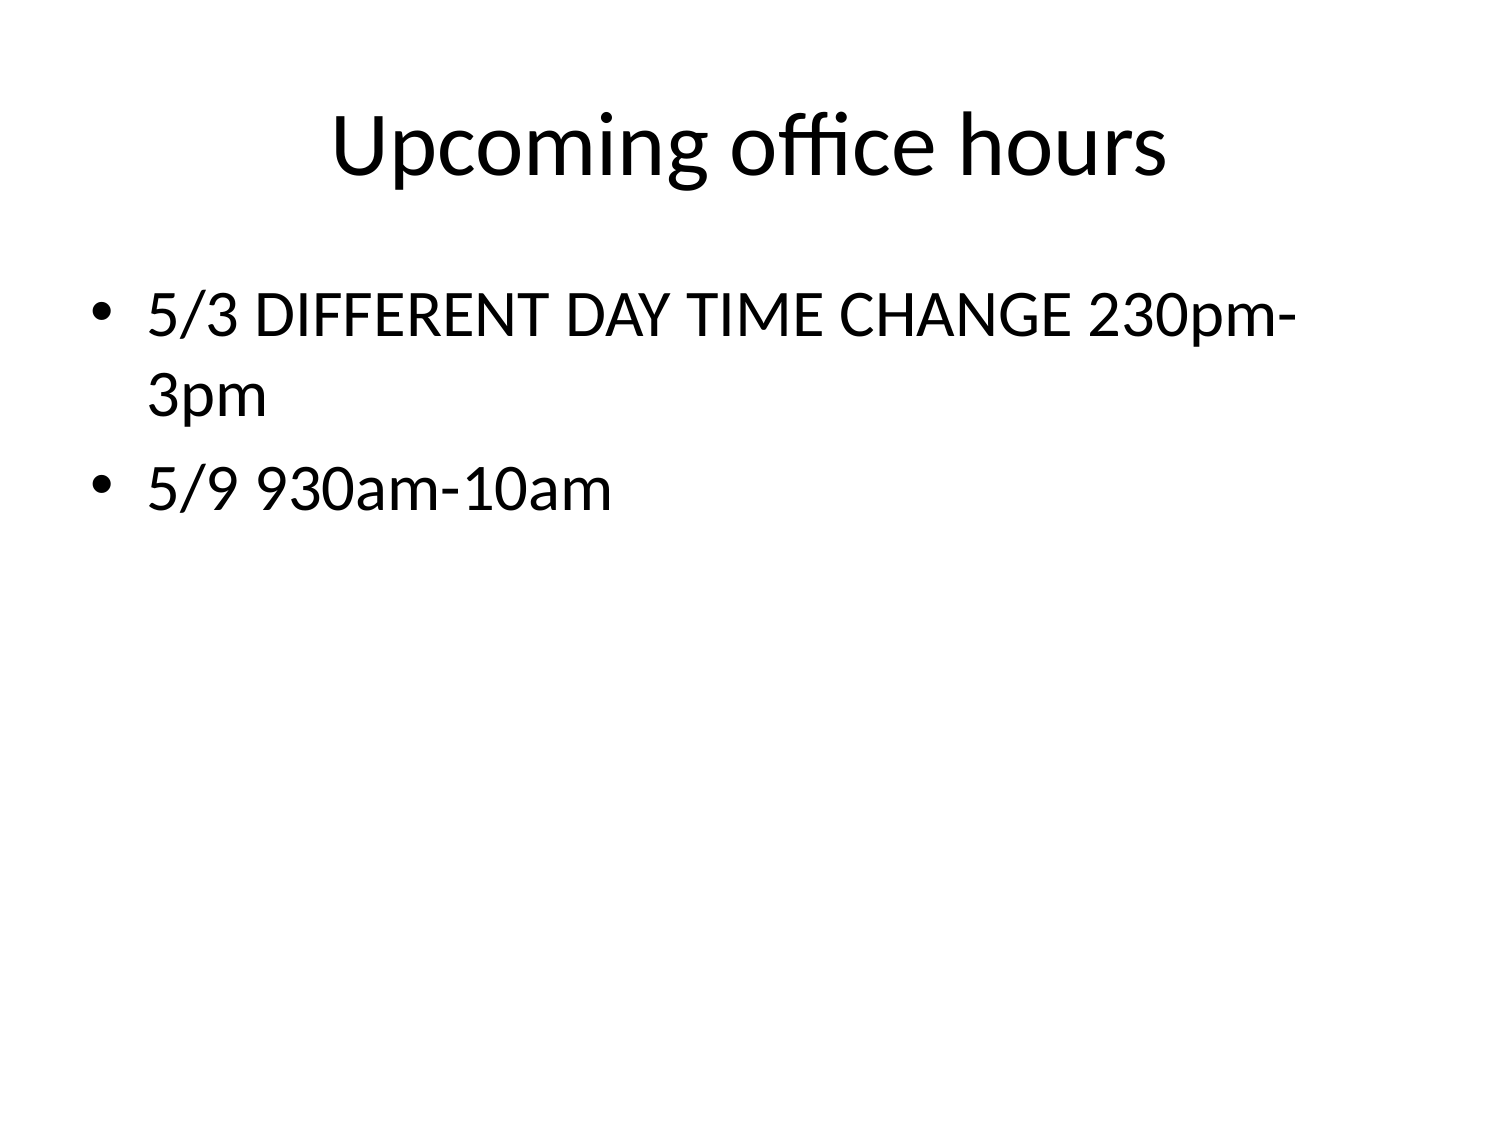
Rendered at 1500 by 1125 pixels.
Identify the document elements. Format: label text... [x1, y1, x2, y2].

title Upcoming office hours [75, 45, 1425, 233]
list 5/3 DIFFERENT DAY TIME CHANGE 230pm-3pm 5/9 930am-10am [75, 262, 1425, 1005]
